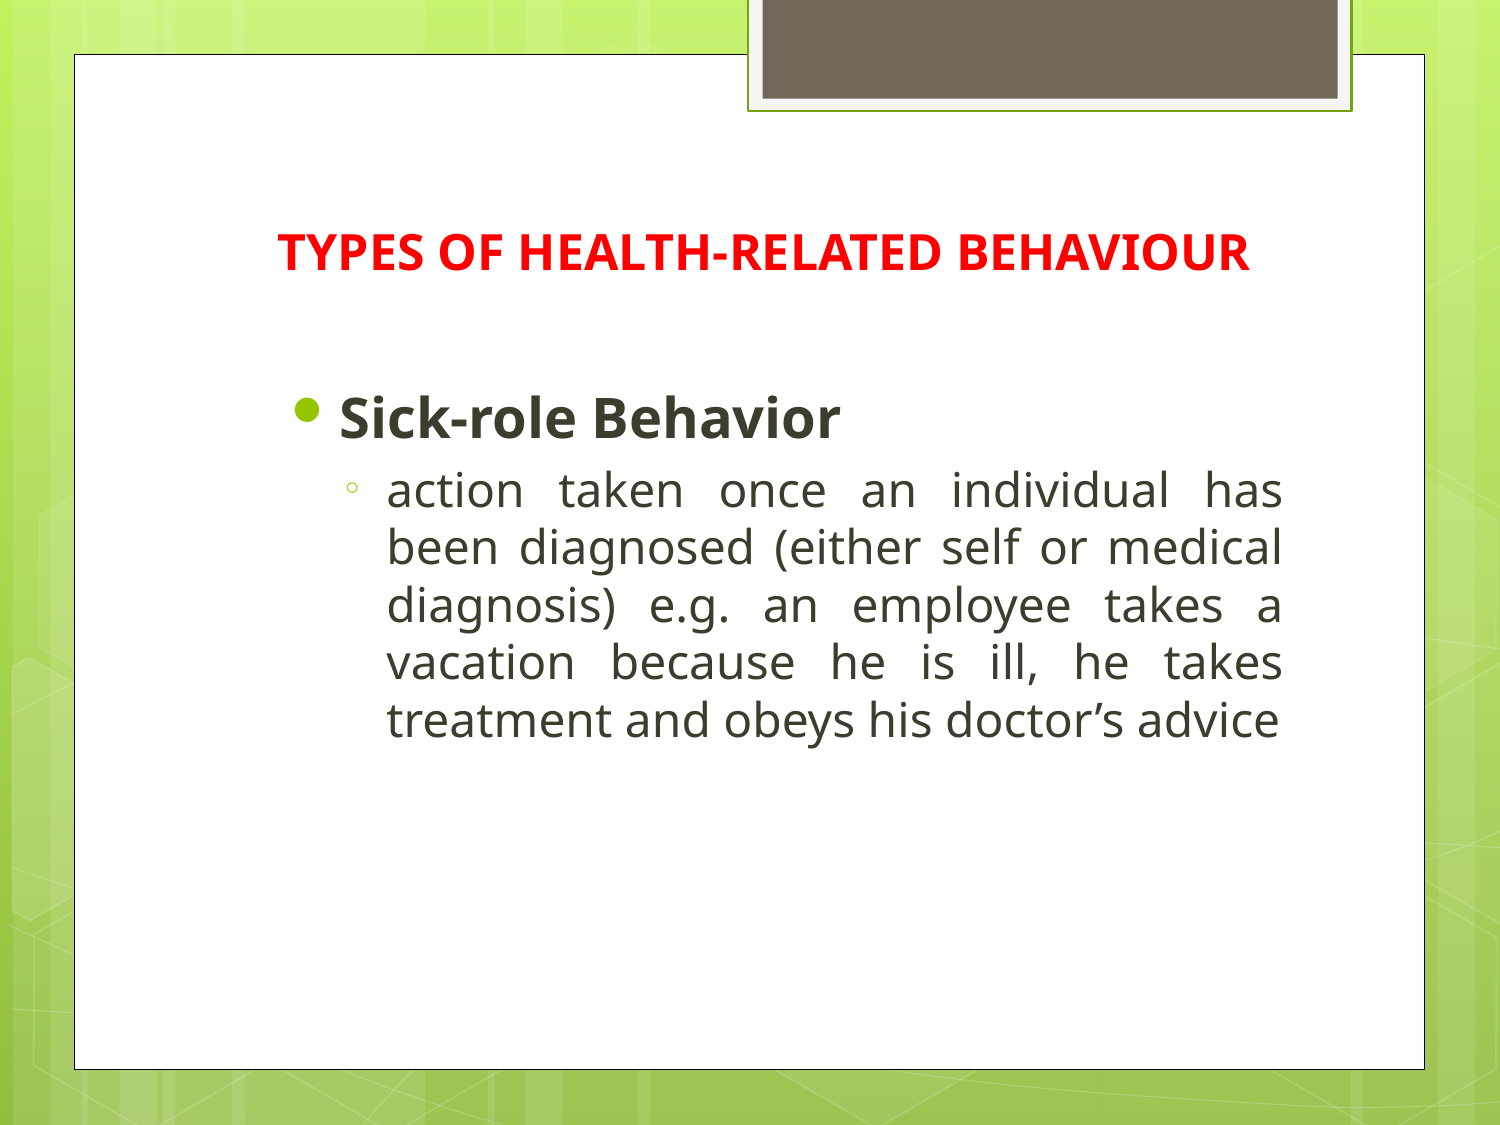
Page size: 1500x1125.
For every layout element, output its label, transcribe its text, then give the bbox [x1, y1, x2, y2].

list Sick-role Behavior action taken once an individual has been diagnosed (either self or medical diagnosis) e.g. an employee takes a vacation because he is ill, he takes treatment and obeys his doctor’s advice [262, 375, 1300, 775]
title TYPES OF HEALTH-RELATED BEHAVIOUR [262, 162, 1388, 288]
